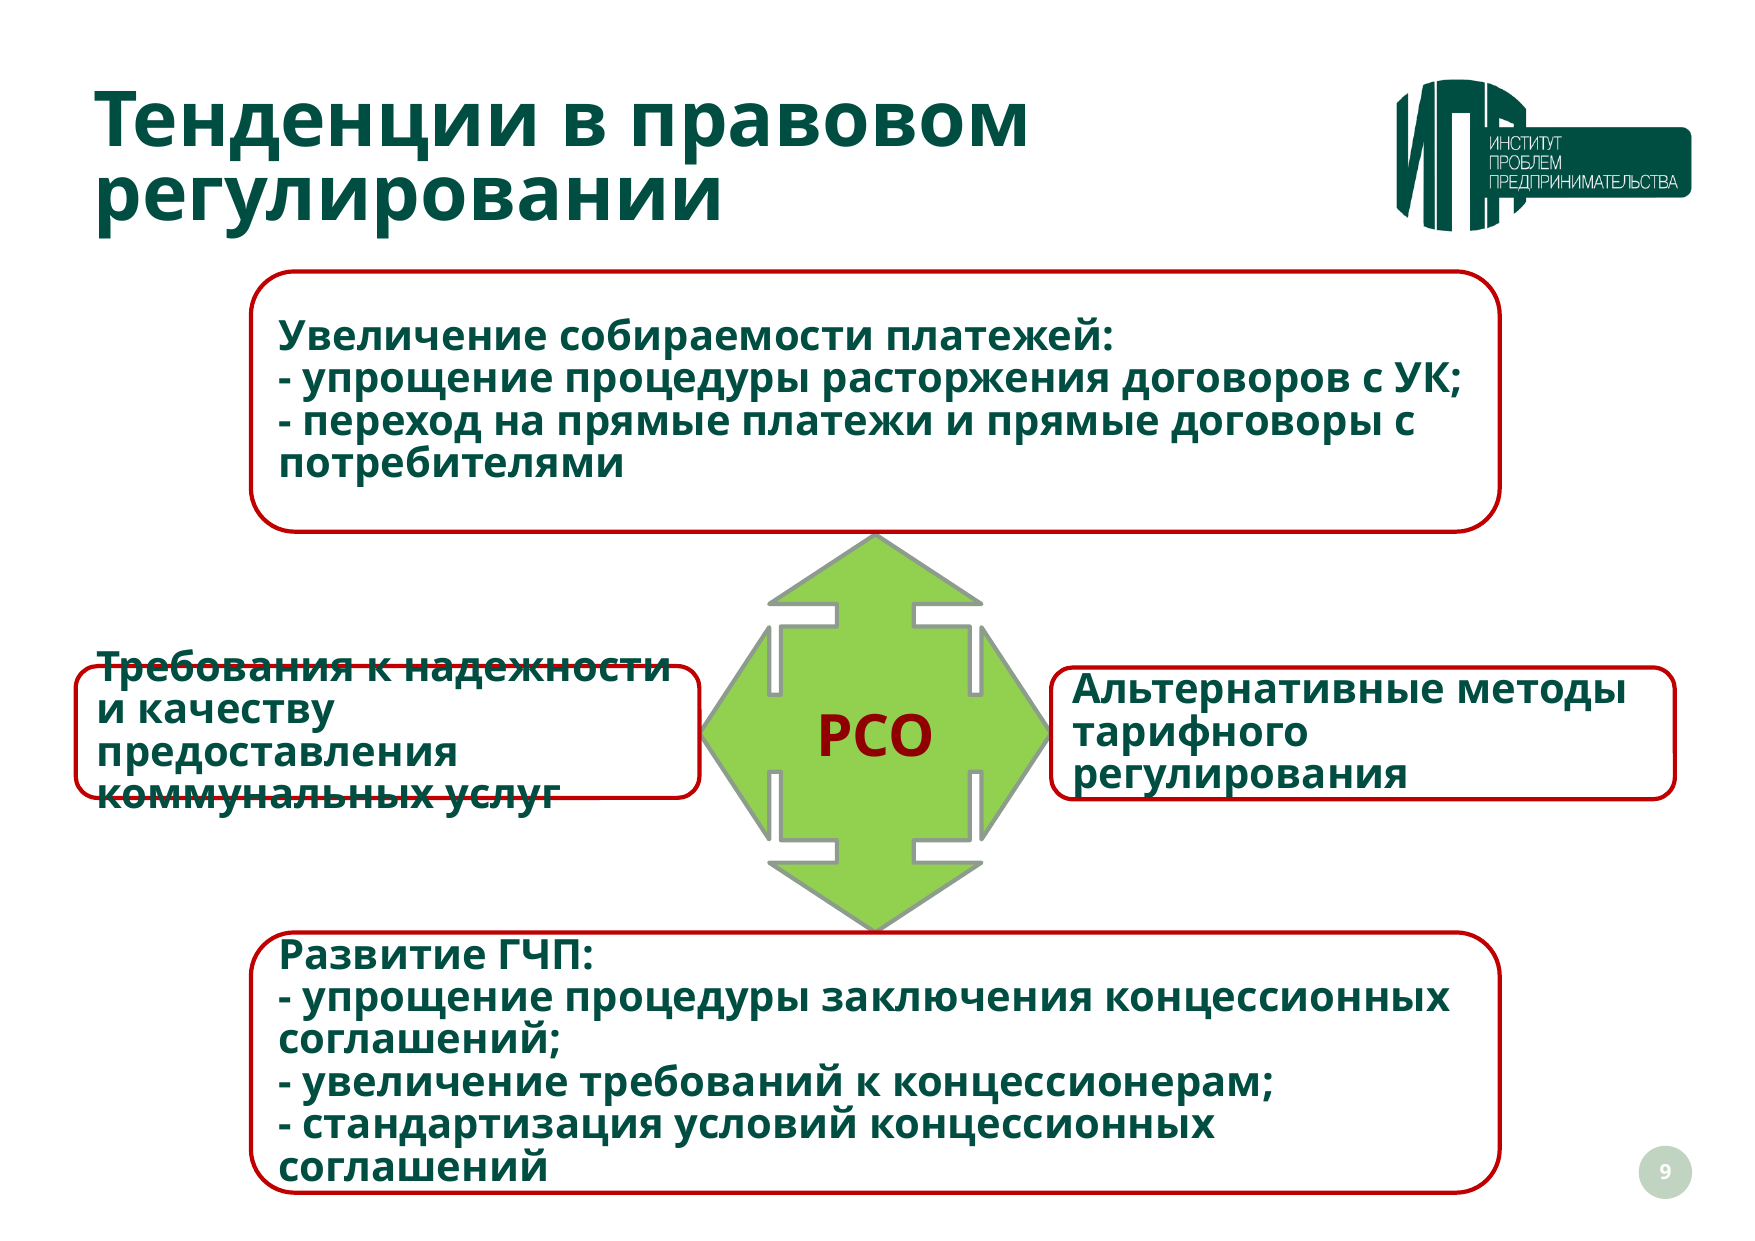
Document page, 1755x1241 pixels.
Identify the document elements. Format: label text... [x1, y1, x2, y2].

picture [1378, 63, 1707, 248]
text_box Тенденции в правовом регулировании [78, 80, 1281, 248]
slide_number 9 [1638, 1145, 1693, 1199]
text_box Требования к надежности и качеству предоставления коммунальных услуг [73, 663, 702, 801]
text_box РСО [702, 534, 1049, 930]
text_box Увеличение собираемости платежей: - упрощение процедуры расторжения договоров с УК; - переход на прямые платежи и прямые договоры с потребителями [248, 269, 1502, 534]
text_box Развитие ГЧП: - упрощение процедуры заключения концессионных соглашений; - увеличение требований к концессионерам; - стандартизация условий концессионных соглашений [248, 930, 1502, 1195]
text_box Альтернативные методы тарифного регулирования [1049, 665, 1677, 802]
